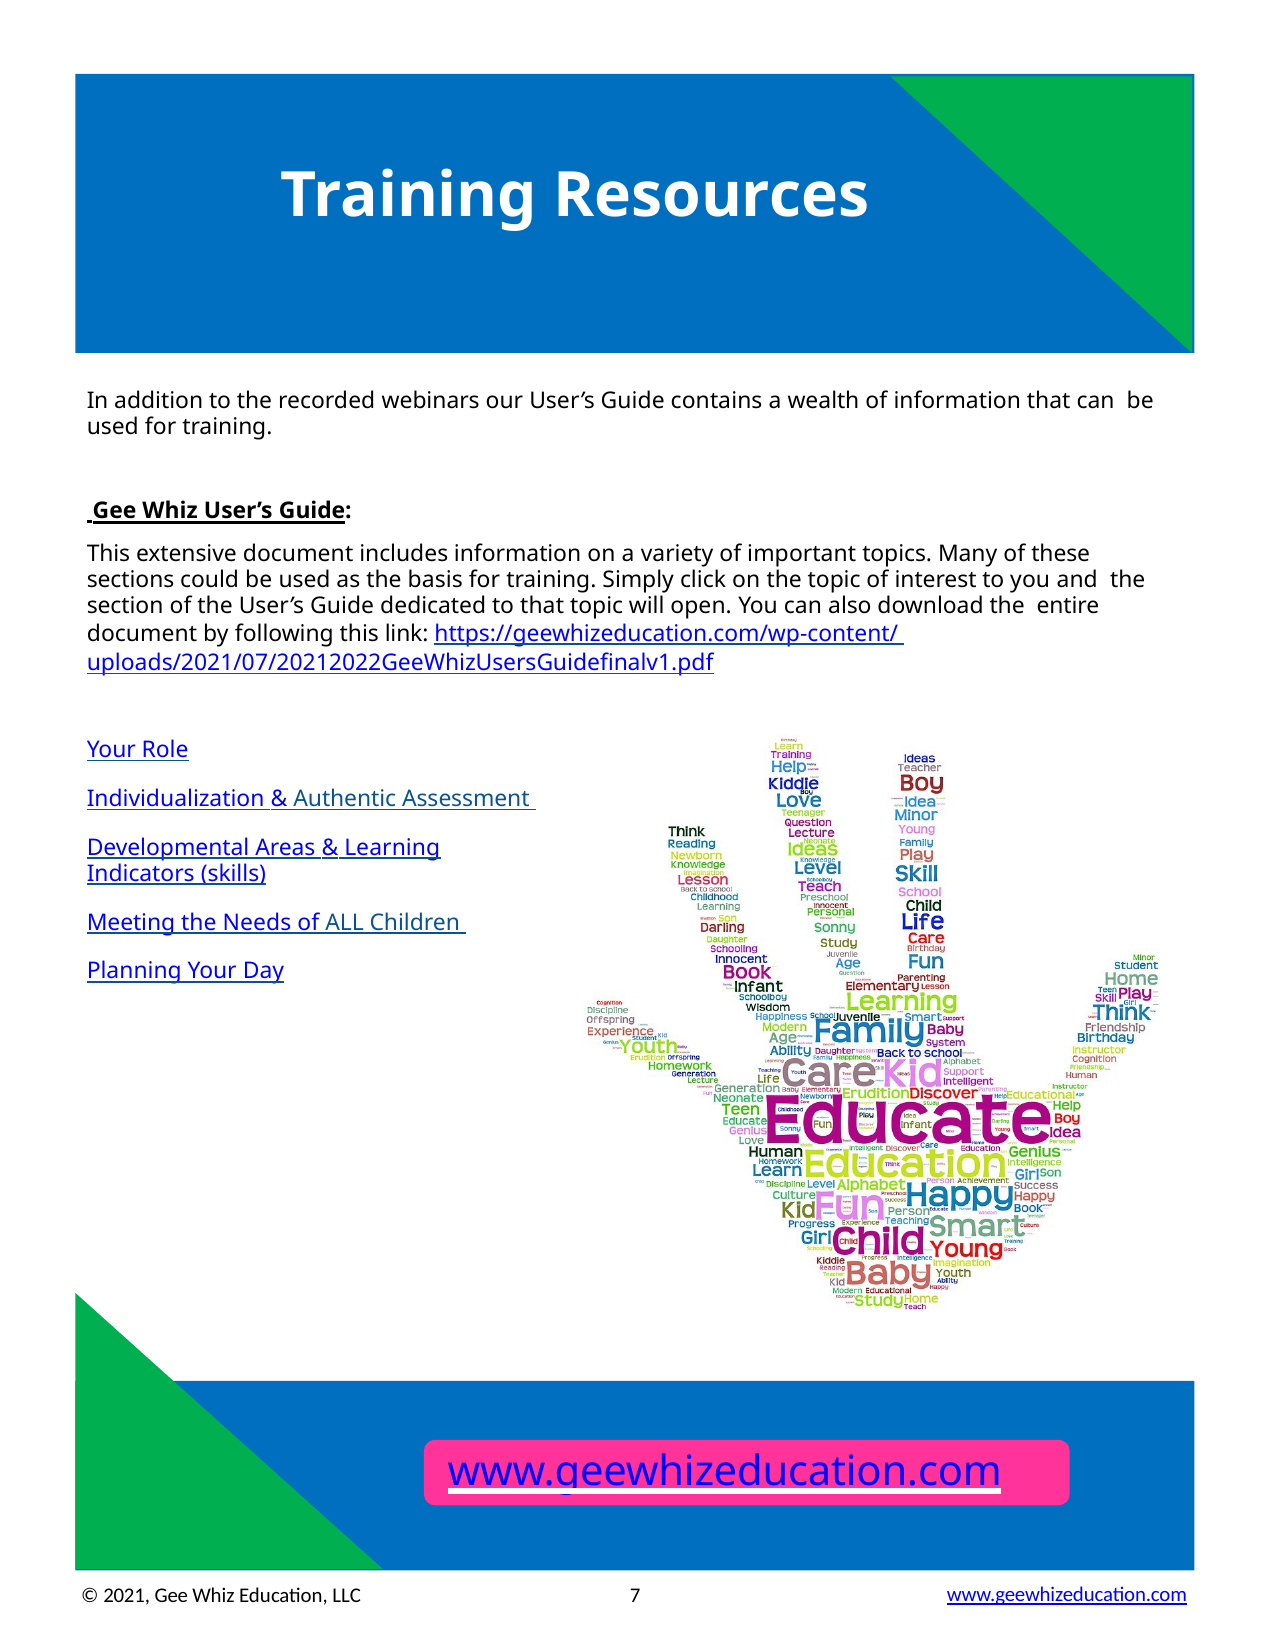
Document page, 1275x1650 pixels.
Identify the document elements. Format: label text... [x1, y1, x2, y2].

text_box [75, 1501, 1195, 1571]
title Training Resources [74, 114, 1201, 430]
slide_number 10 [623, 1584, 657, 1650]
text_box www.geewhizeducation.com [75, 1441, 1195, 1501]
text_box [426, 1501, 1068, 1506]
list In addition to the recorded webinars our User’s Guide contains a wealth of information that can be used for training. Gee Whiz User’s Guide: This extensive document includes information on a variety of important topics. Many of these sections could be used as the basis for training. Simply click on the topic of interest to you and the section of the User’s Guide dedicated to that topic will open. You can also download the entire document by following this link: https://geewhizeducation.com/wp-content/ uploads/2021/07/20212022GeeWhizUsersGuidefinalv1.pdf Your Role Individualization & Authentic Assessment Developmental Areas & Learning Indicators (skills) Meeting the Needs of ALL Children Planning Your Day [82, 382, 1193, 1329]
text_box www.geewhizeducation.com [944, 1584, 1195, 1607]
text_box [582, 734, 1160, 1312]
footer © 2021, Gee Whiz Education, LLC [78, 1584, 367, 1650]
text_box [75, 1501, 383, 1569]
text_box [75, 1292, 241, 1441]
text_box [174, 1380, 1195, 1441]
text_box [890, 76, 1192, 353]
